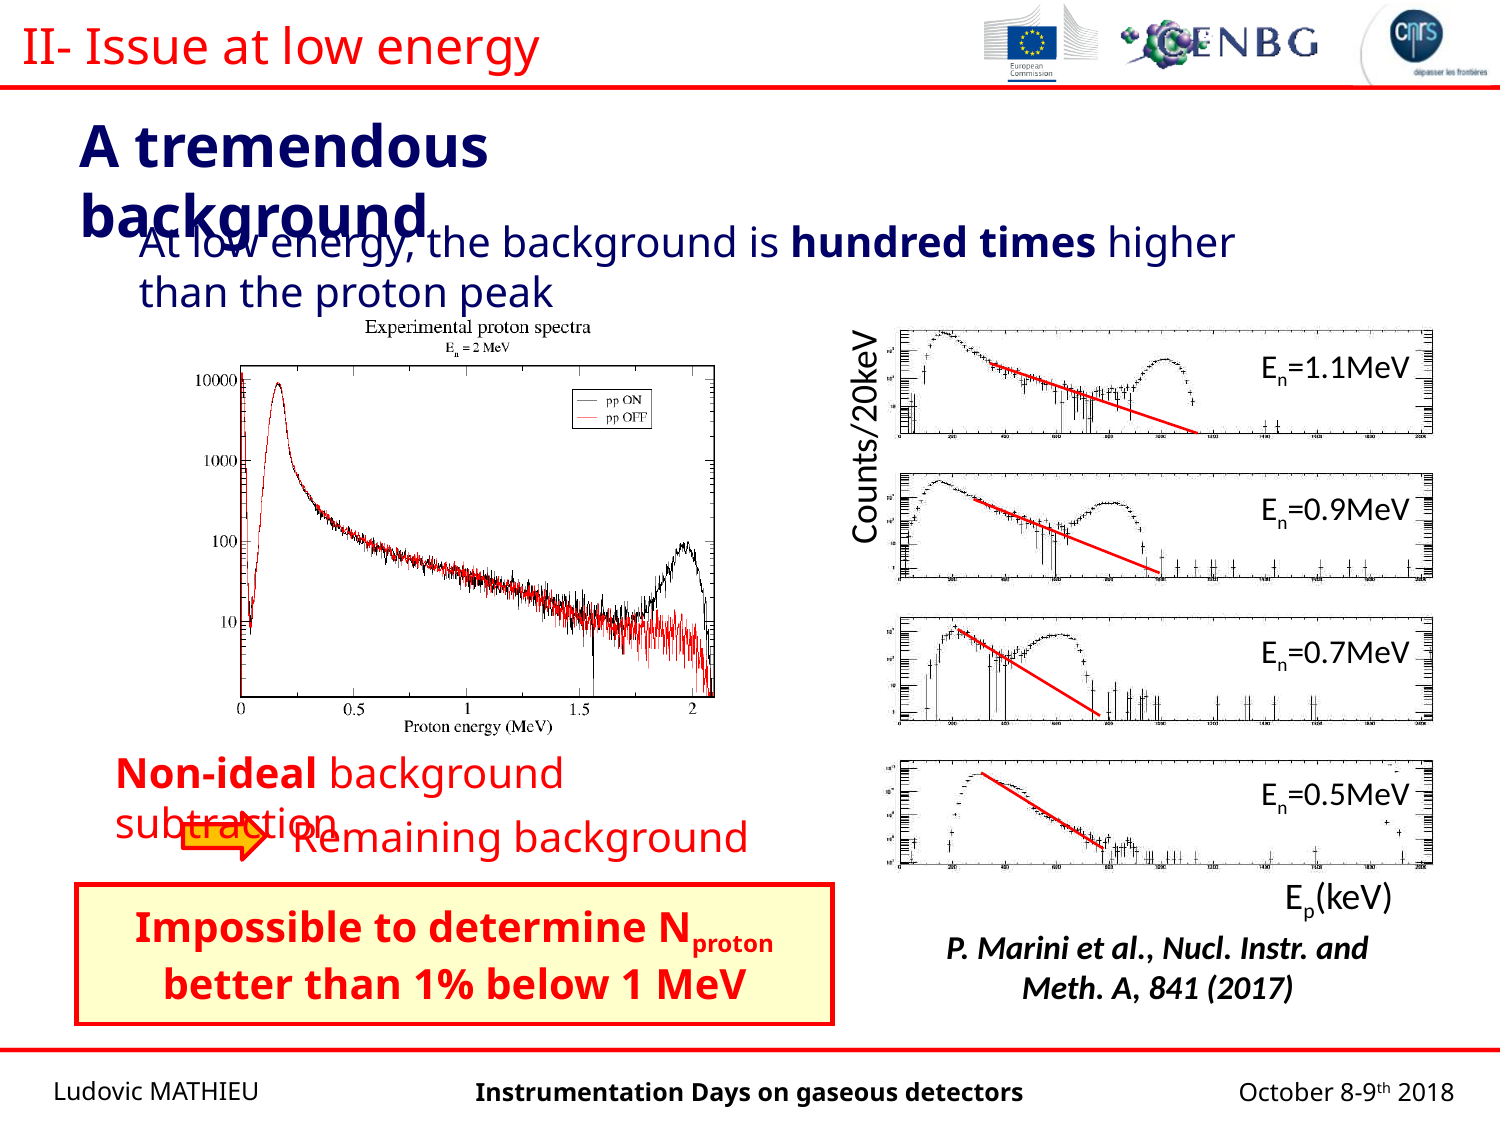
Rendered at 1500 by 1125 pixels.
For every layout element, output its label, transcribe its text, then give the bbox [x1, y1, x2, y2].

text_box Impossible to determine Nproton better than 1% below 1 MeV [76, 884, 833, 1025]
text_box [831, 305, 1446, 929]
text_box At low energy, the background is hundred times higher than the proton peak [123, 208, 1341, 323]
text_box P. Marini et al., Nucl. Instr. and Meth. A, 841 (2017) [904, 938, 1412, 1014]
picture [182, 304, 727, 748]
text_box [239, 855, 250, 862]
text_box Remaining background [277, 803, 776, 869]
picture [1353, 3, 1491, 85]
text_box A tremendous background [64, 101, 845, 257]
text_box II- Issue at low energy [8, 7, 597, 82]
text_box Non-ideal background subtraction [100, 739, 809, 855]
picture [984, 3, 1346, 85]
